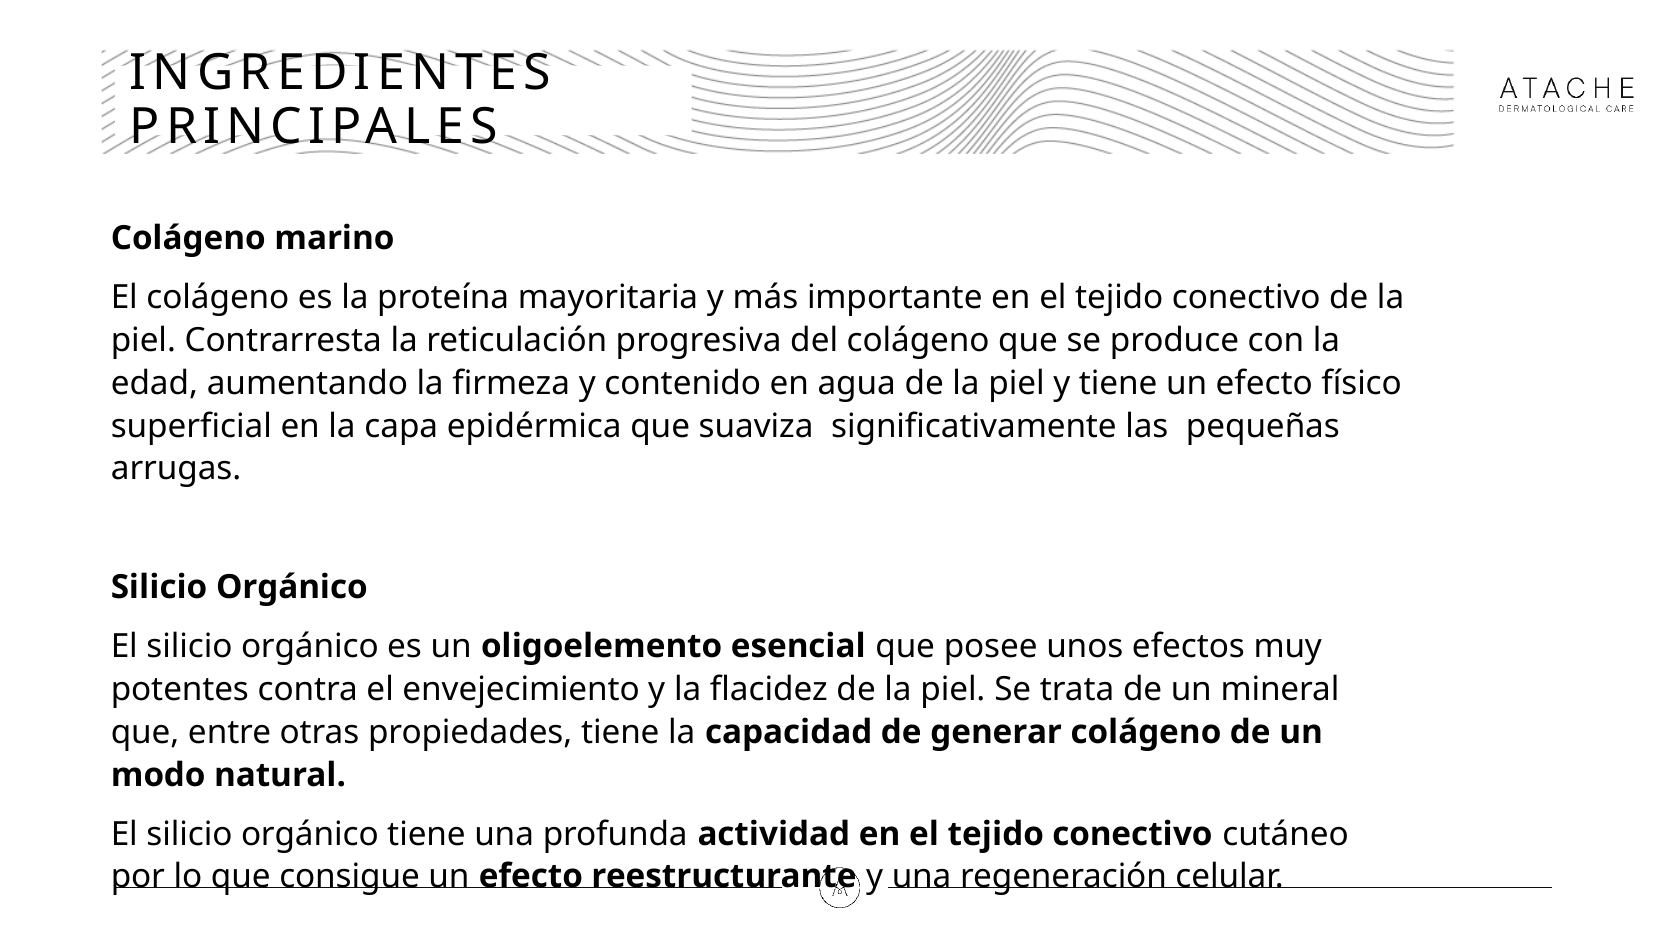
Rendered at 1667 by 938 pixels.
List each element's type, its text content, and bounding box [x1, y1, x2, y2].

title INGREDIENTES PRINCIPALES [114, 65, 692, 136]
text_box Colágeno marino El colágeno es la proteína mayoritaria y más importante en el tejido conectivo de la piel. Contrarresta la reticulación progresiva del colágeno que se produce con la edad, aumentando la firmeza y contenido en agua de la piel y tiene un efecto físico superficial en la capa epidérmica que suaviza significativamente las pequeñas arrugas. Silicio Orgánico El silicio orgánico es un oligoelemento esencial que posee unos efectos muy potentes contra el envejecimiento y la flacidez de la piel. Se trata de un mineral que, entre otras propiedades, tiene la capacidad de generar colágeno de un modo natural. El silicio orgánico tiene una profunda actividad en el tejido conectivo cutáneo por lo que consigue un efecto reestructurante y una regeneración celular. [96, 206, 1424, 938]
picture [72, 18, 1667, 177]
